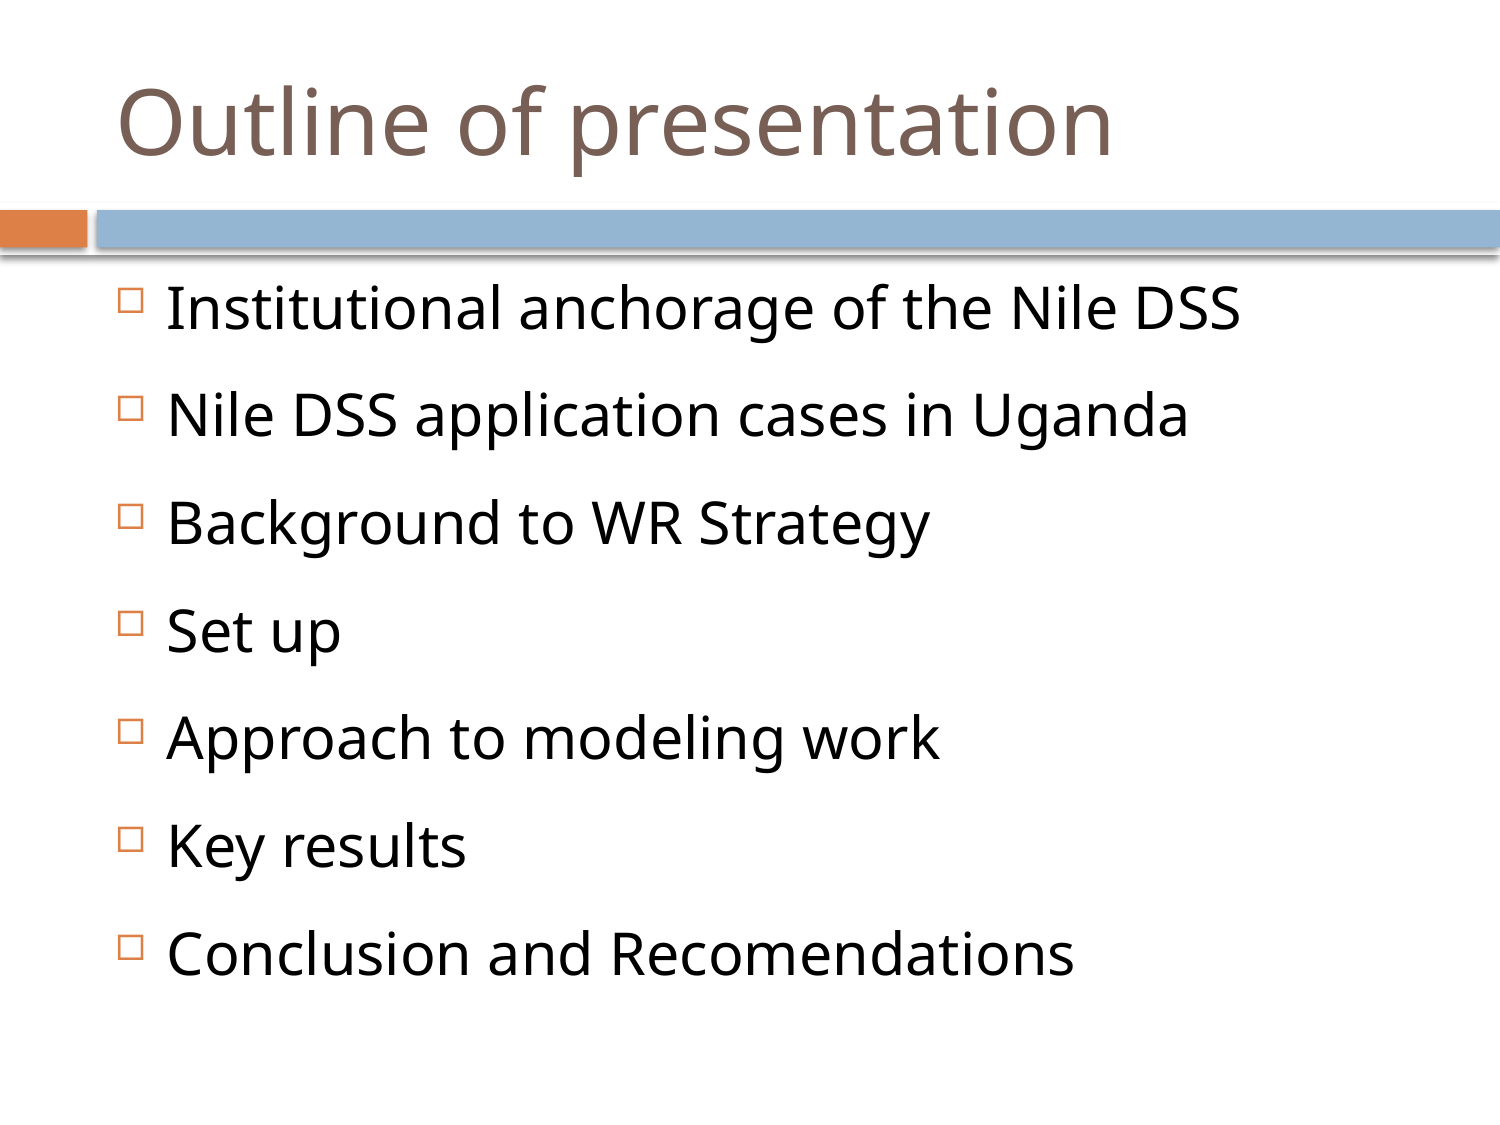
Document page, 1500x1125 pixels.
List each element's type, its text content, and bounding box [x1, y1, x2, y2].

title Outline of presentation [100, 37, 1438, 200]
list Institutional anchorage of the Nile DSS Nile DSS application cases in Uganda Background to WR Strategy Set up Approach to modeling work Key results Conclusion and Recomendations [100, 262, 1438, 1000]
